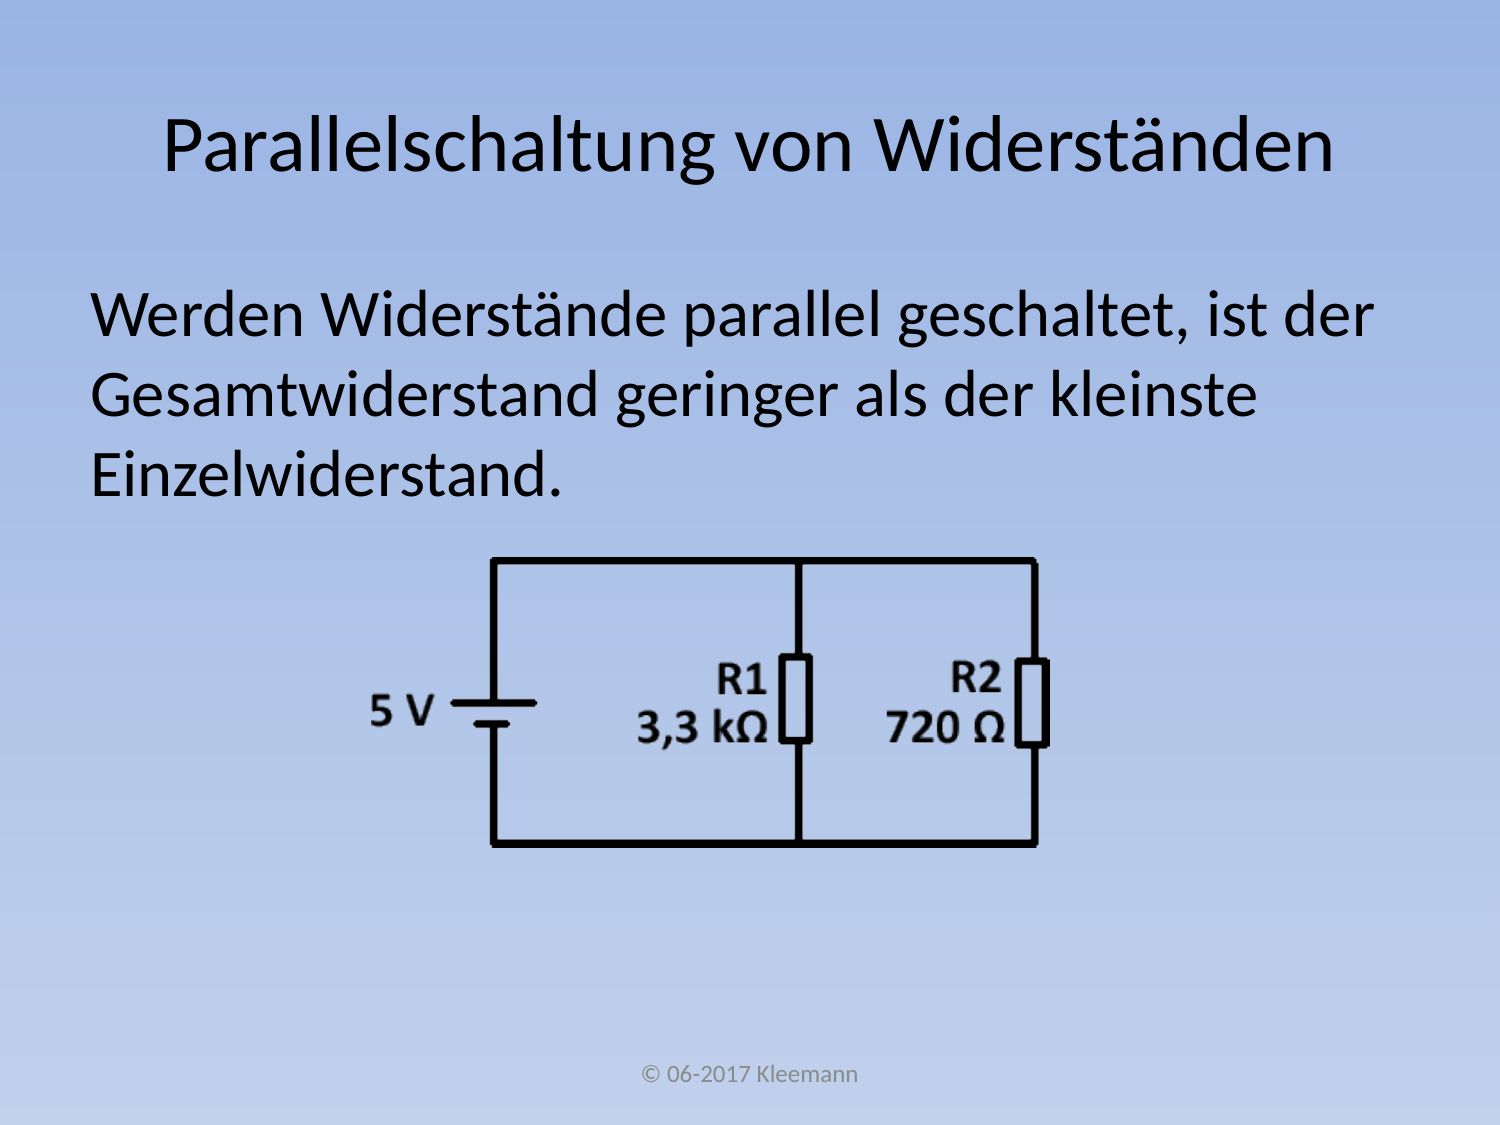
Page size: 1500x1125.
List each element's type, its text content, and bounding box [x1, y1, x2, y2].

title Parallelschaltung von Widerständen [75, 45, 1425, 233]
picture [371, 557, 1050, 848]
list Werden Widerstände parallel geschaltet, ist der Gesamtwiderstand geringer als der kleinste Einzelwiderstand. [75, 262, 1425, 1005]
footer © 06-2017 Kleemann [512, 1042, 988, 1103]
